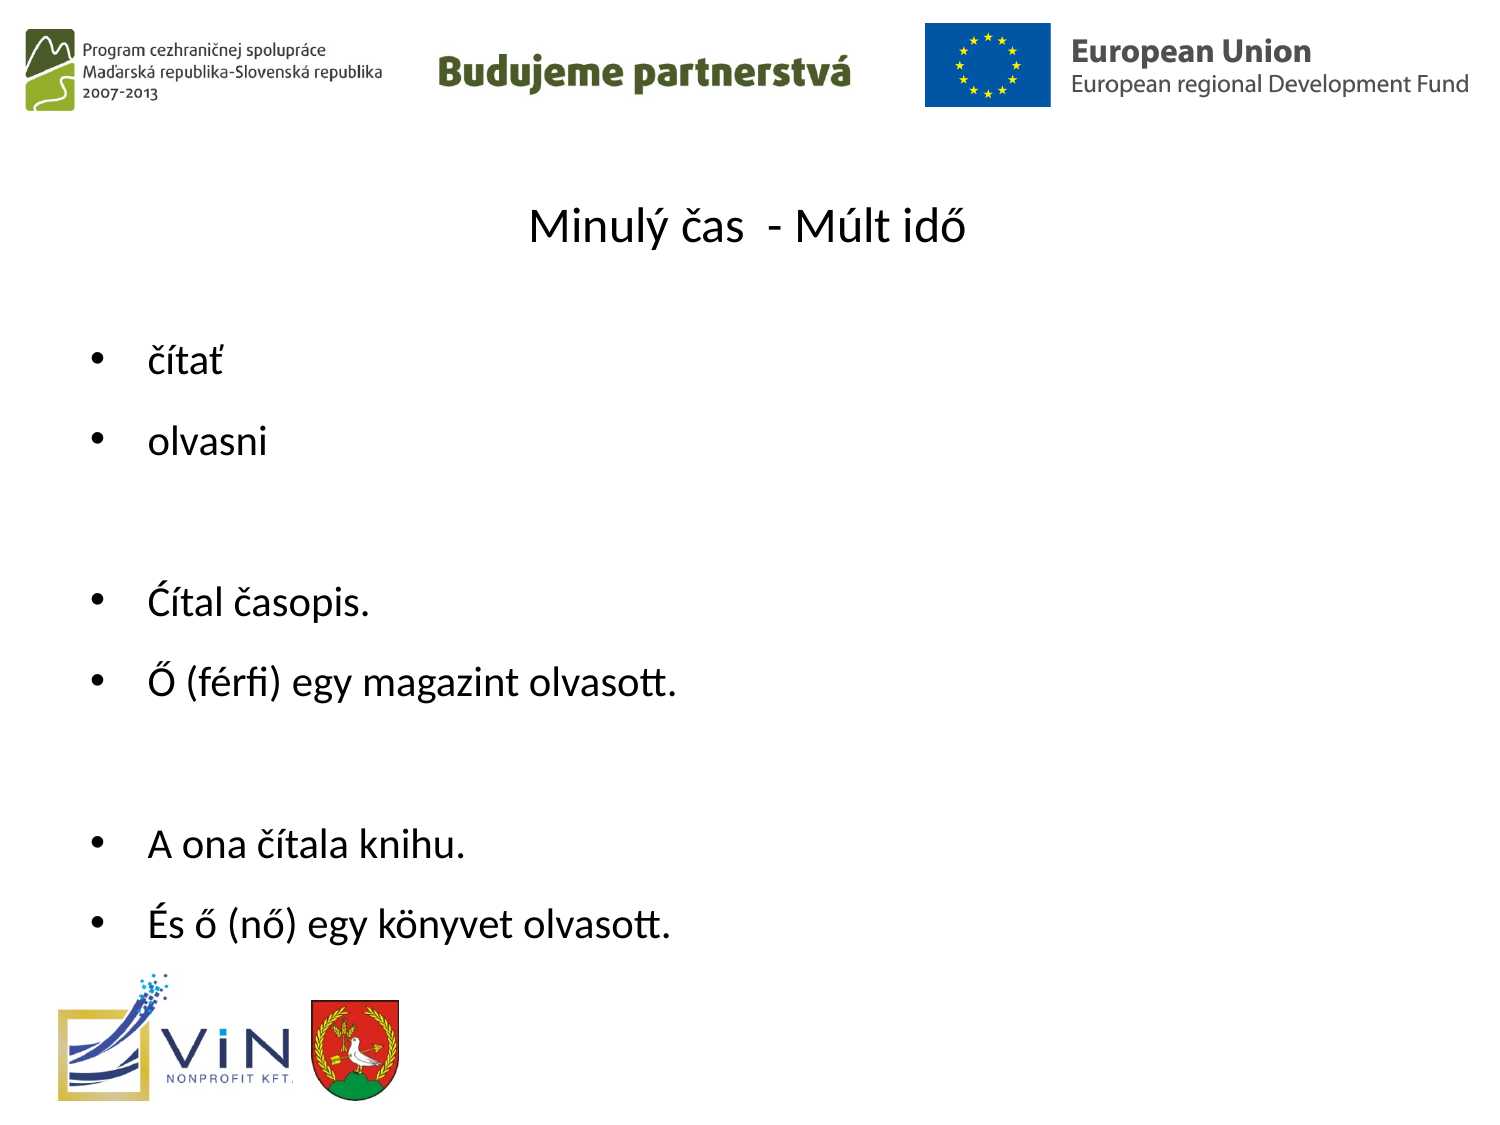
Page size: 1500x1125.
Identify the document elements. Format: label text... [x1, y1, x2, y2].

picture [311, 1000, 399, 1102]
picture [409, 36, 890, 108]
picture [34, 972, 294, 1102]
picture [925, 23, 1468, 109]
list čítať olvasni Ćítal časopis. Ő (férfi) egy magazint olvasott. A ona čítala knihu. És ő (nő) egy könyvet olvasott. [75, 316, 1425, 961]
title Minulý čas - Múlt idő [70, 164, 1425, 282]
picture [23, 29, 399, 120]
